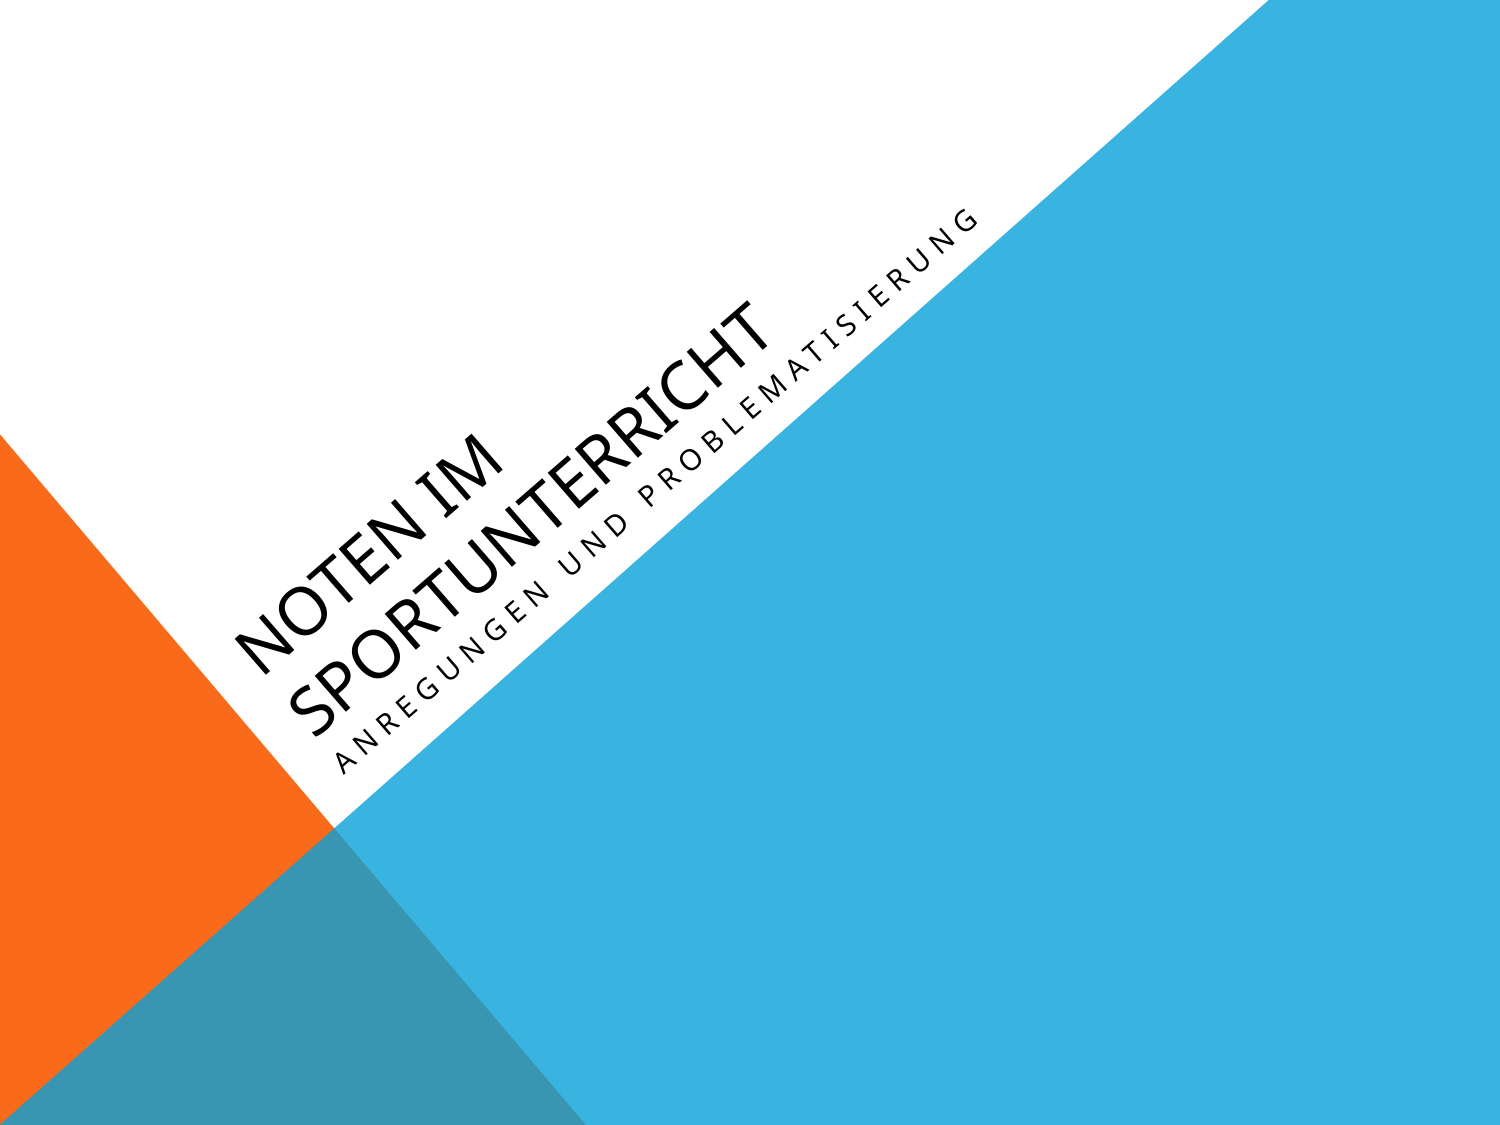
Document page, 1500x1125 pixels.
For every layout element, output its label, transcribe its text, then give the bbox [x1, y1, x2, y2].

subtitle Anregungen und Problematisierung [312, 61, 1154, 804]
title Noten im Sportunterricht [182, 4, 1012, 761]
